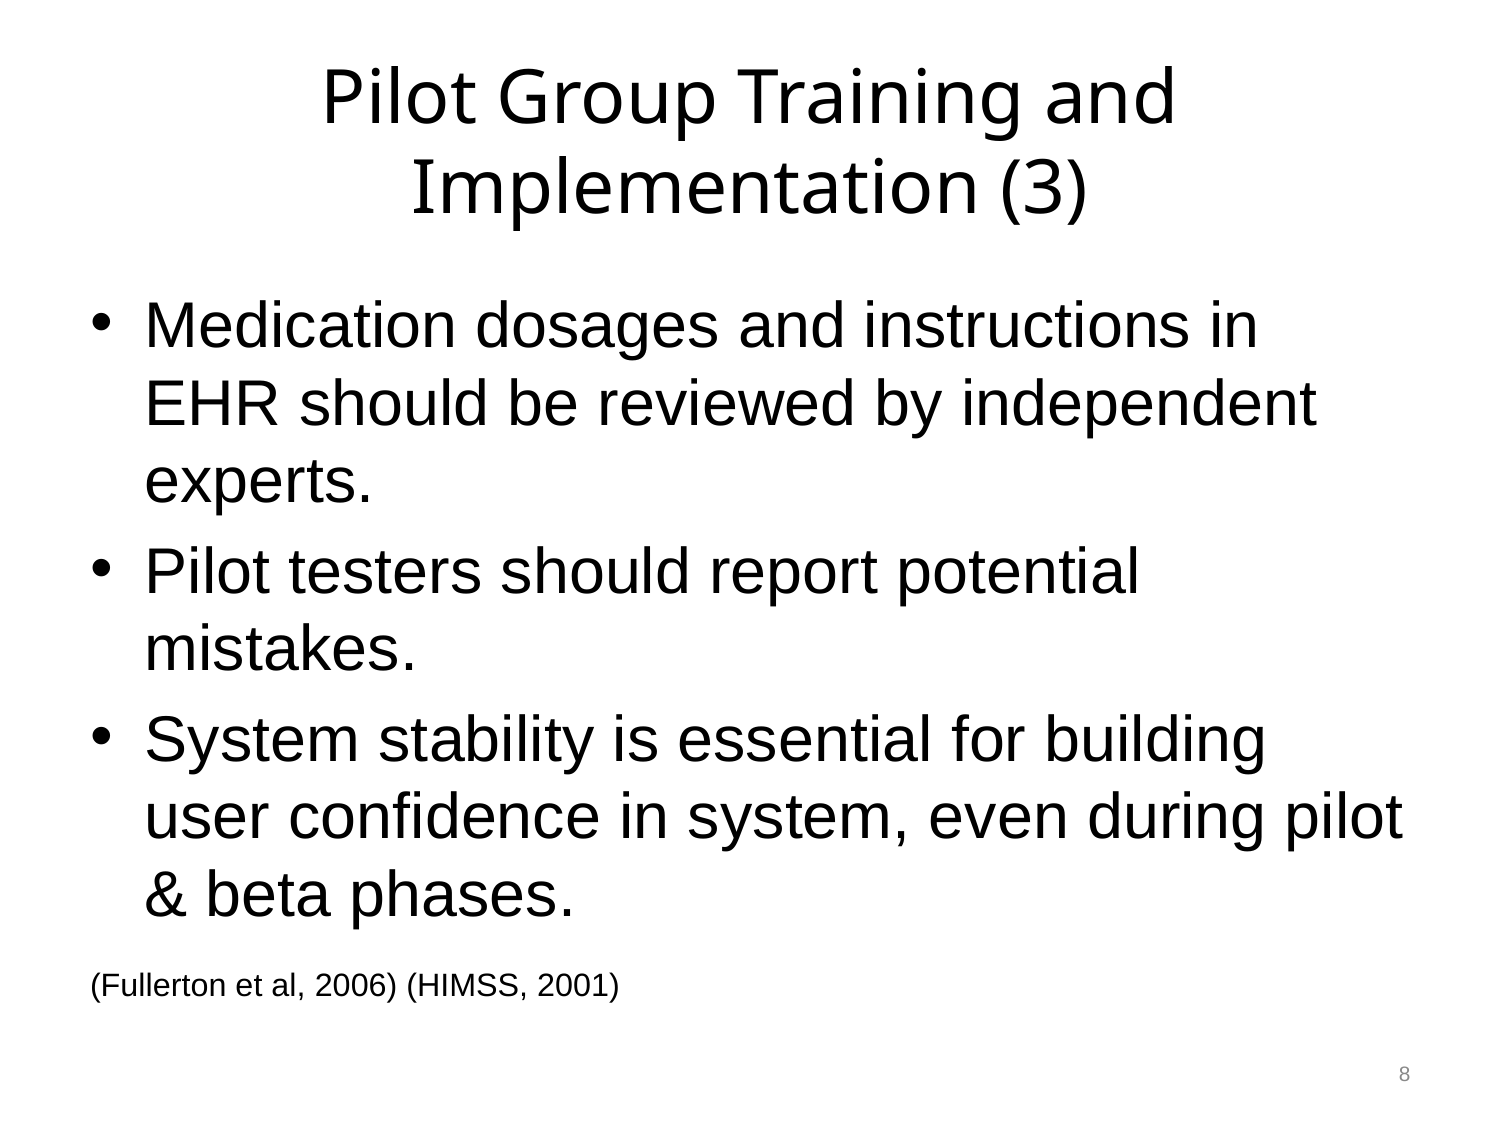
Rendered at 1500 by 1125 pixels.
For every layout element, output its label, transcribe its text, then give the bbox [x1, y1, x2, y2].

list Medication dosages and instructions in EHR should be reviewed by independent experts. Pilot testers should report potential mistakes. System stability is essential for building user confidence in system, even during pilot & beta phases. (Fullerton et al, 2006) (HIMSS, 2001) [75, 275, 1425, 1013]
slide_number 8 [1125, 1042, 1425, 1103]
title Pilot Group Training and Implementation (3) [75, 45, 1425, 233]
